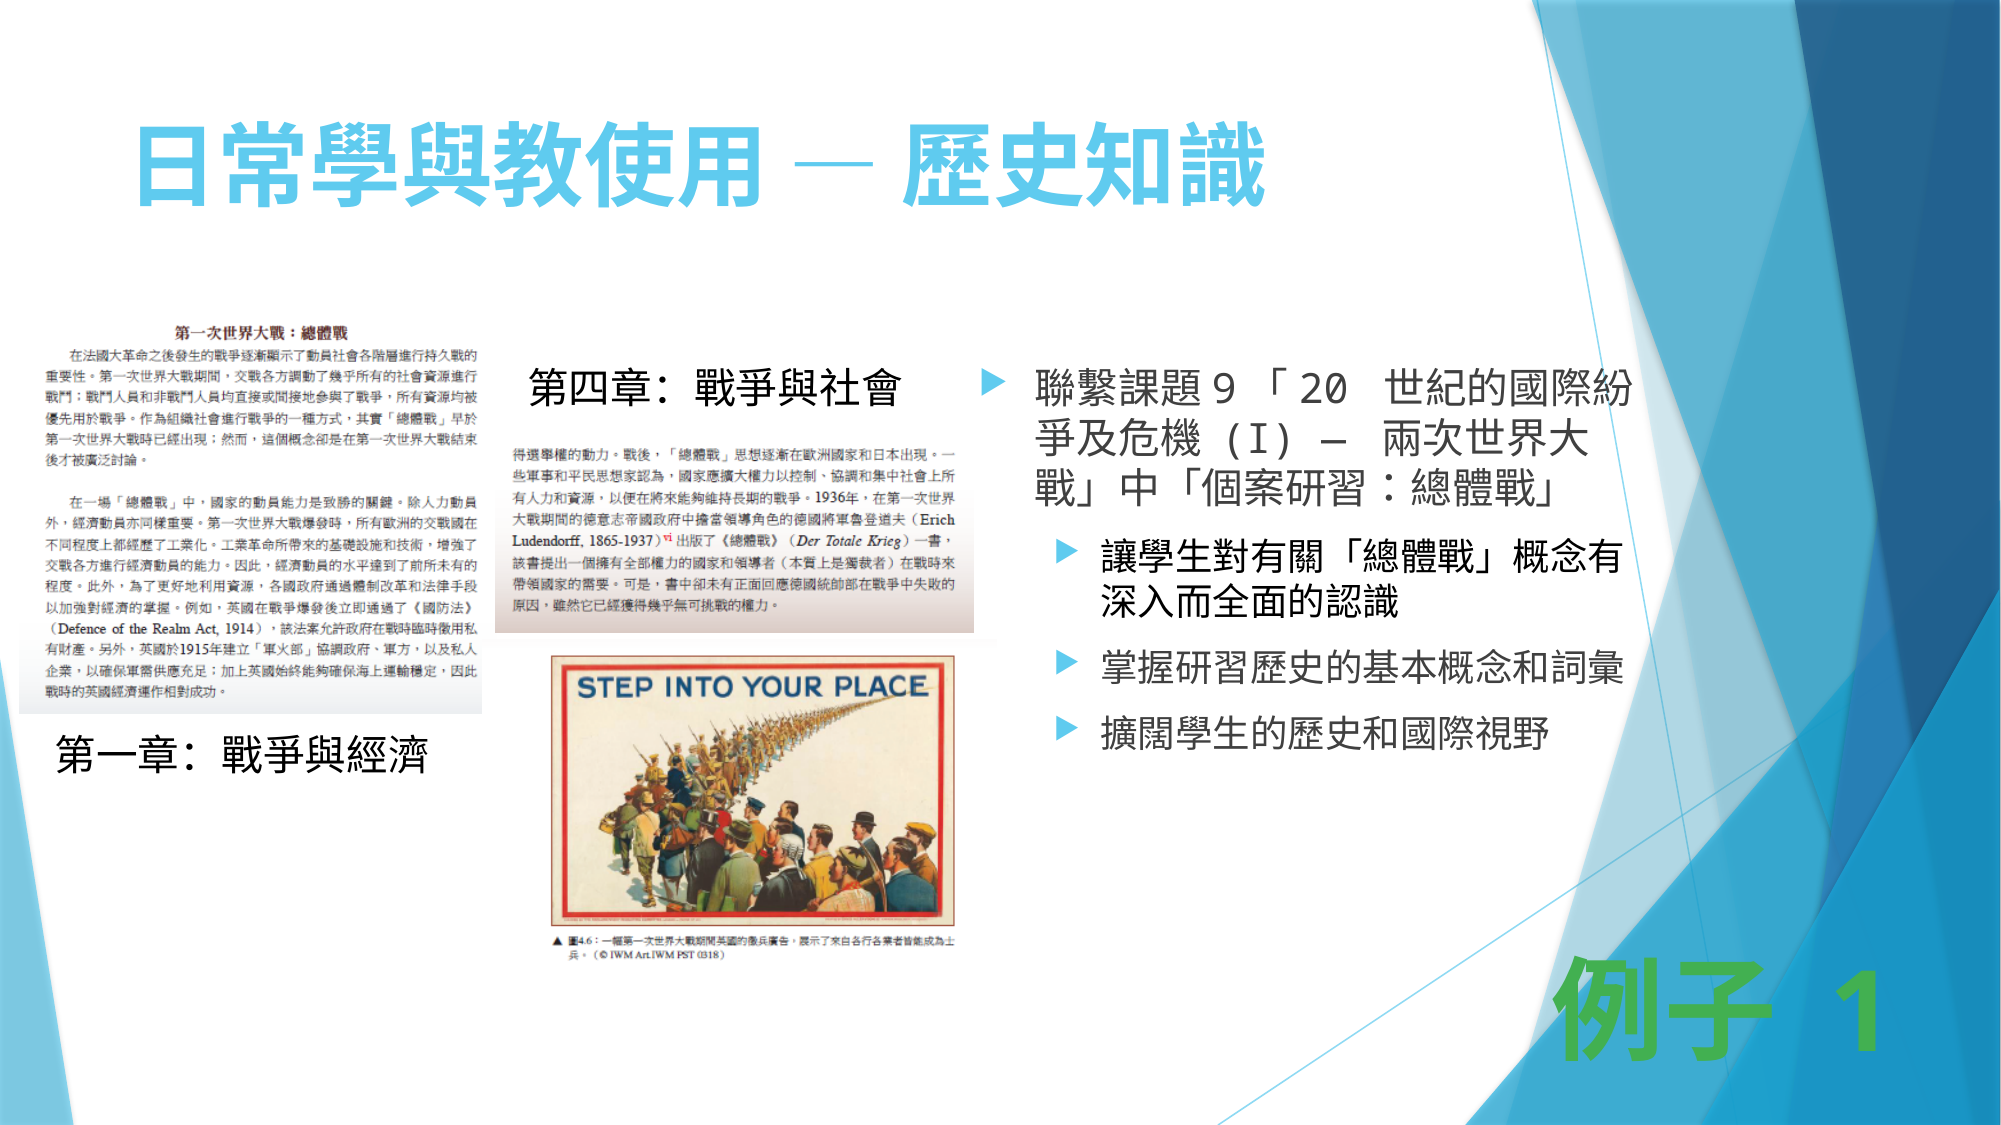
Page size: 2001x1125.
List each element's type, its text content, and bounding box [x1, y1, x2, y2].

text_box 第四章：戰爭與社會 [512, 354, 918, 420]
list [495, 439, 975, 633]
text_box 第一章：戰爭與經濟 [39, 724, 446, 787]
list 聯繫課題9「20 世紀的國際紛爭及危機 (I) — 兩次世界大戰」中「個案研習：總體戰」 讓學生對有關「總體戰」概念有深入而全面的認識 掌握研習歷史的基本概念和詞彙 擴闊學生的歷史和國際視野 [963, 354, 1650, 991]
text_box 例子 1 [1536, 931, 1909, 1082]
picture [18, 316, 997, 985]
title 日常學與教使用 — 歷史知識 [111, 99, 1522, 317]
